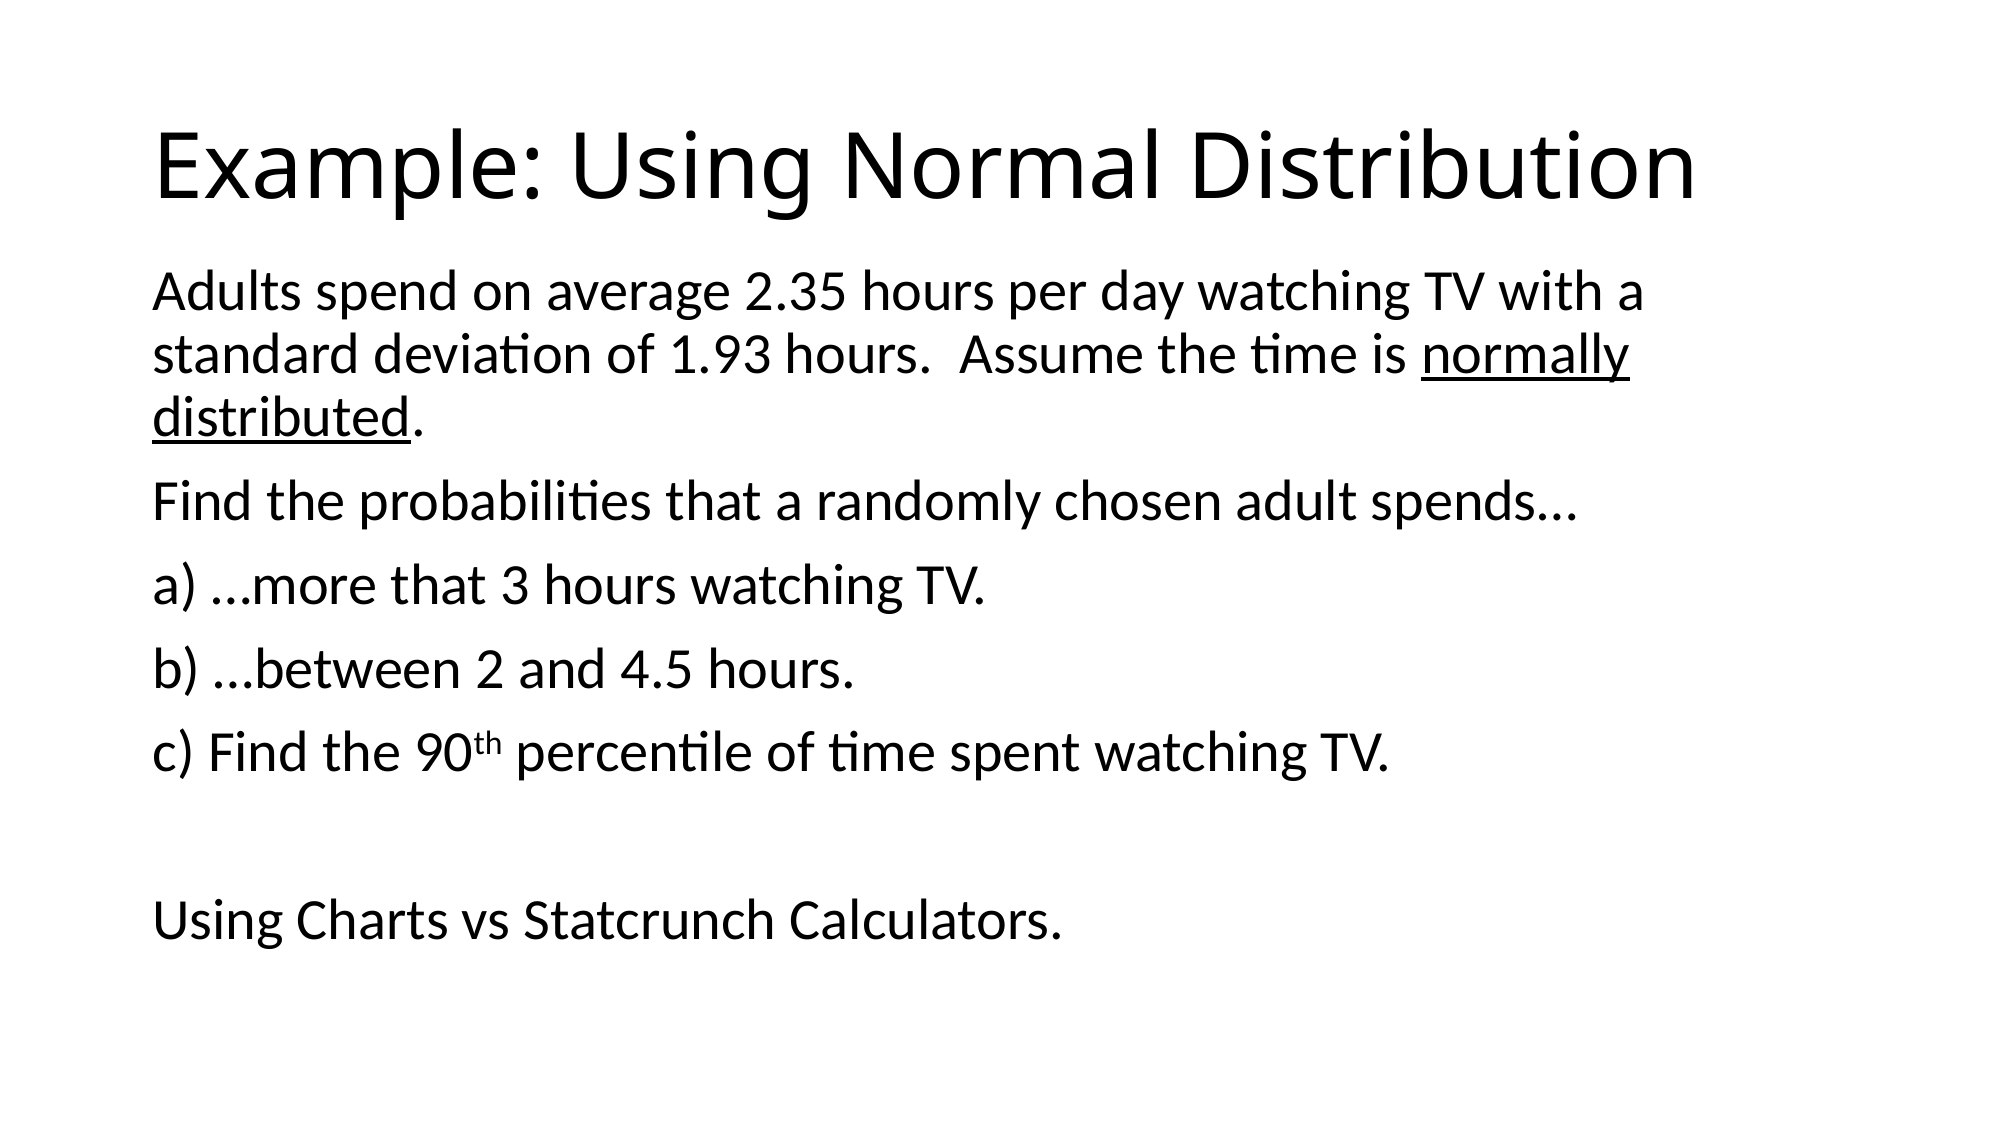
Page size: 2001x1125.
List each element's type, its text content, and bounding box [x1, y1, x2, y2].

list Adults spend on average 2.35 hours per day watching TV with a standard deviation of 1.93 hours. Assume the time is normally distributed. Find the probabilities that a randomly chosen adult spends… a) …more that 3 hours watching TV. b) …between 2 and 4.5 hours. c) Find the 90th percentile of time spent watching TV. Using Charts vs Statcrunch Calculators. [137, 252, 1863, 967]
title Example: Using Normal Distribution [137, 59, 1863, 252]
